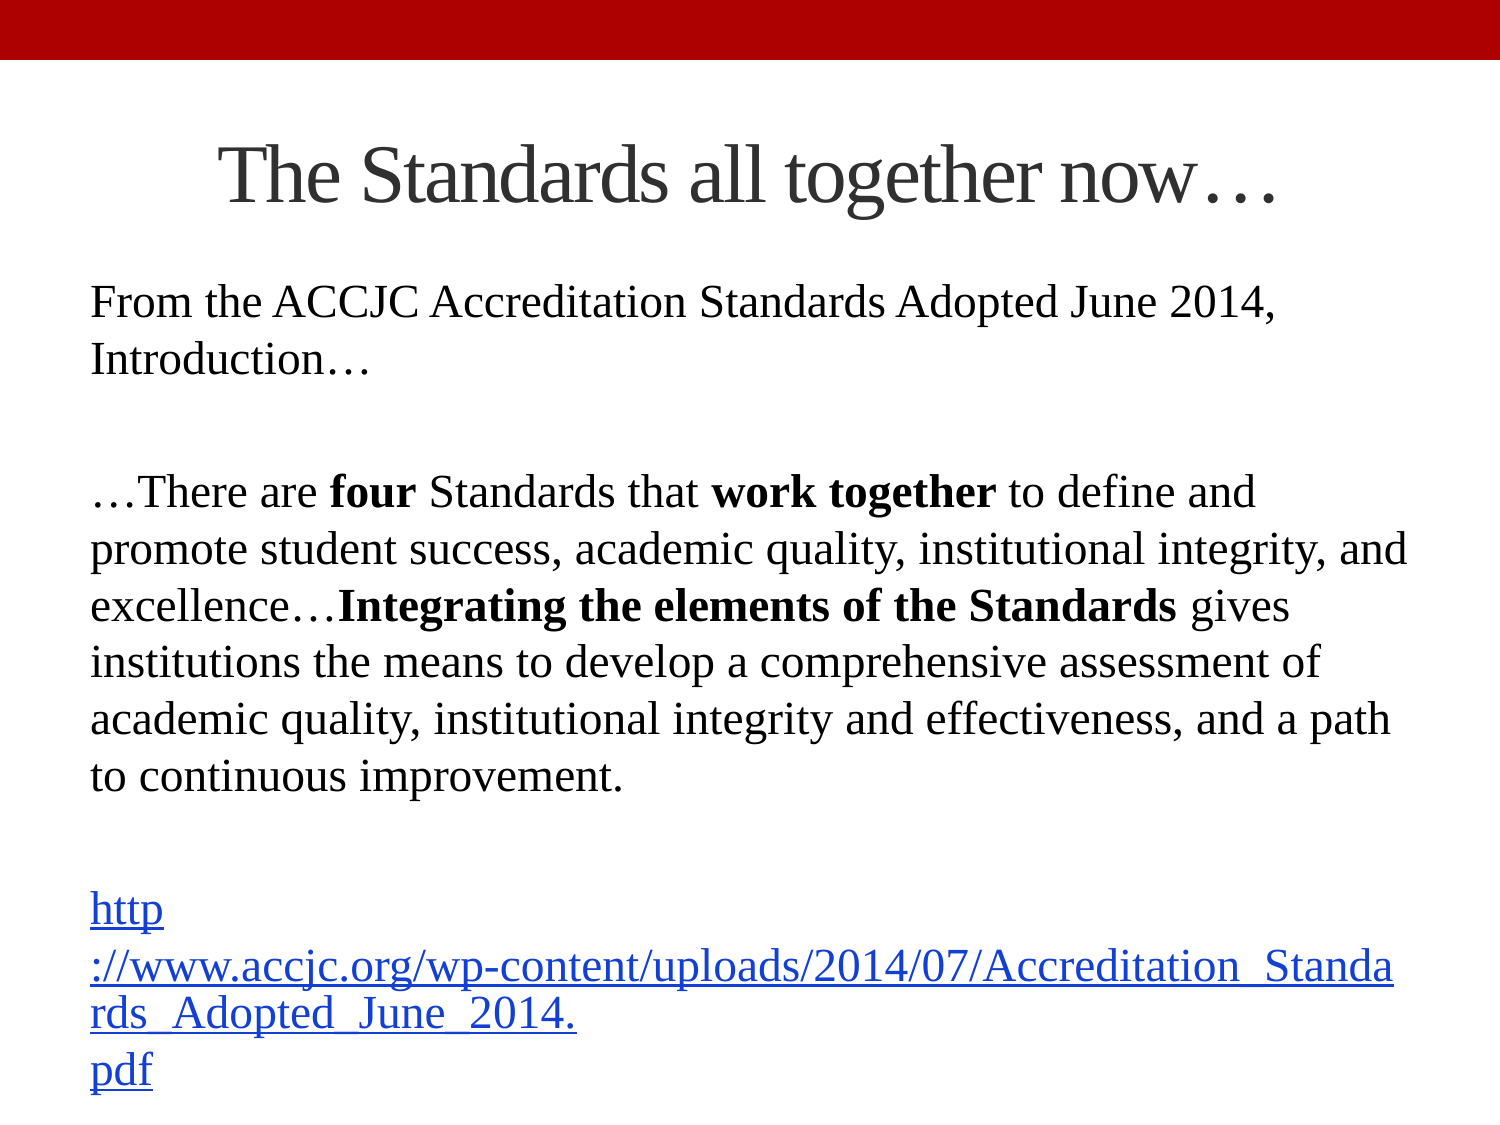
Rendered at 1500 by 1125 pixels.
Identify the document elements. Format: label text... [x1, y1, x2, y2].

list From the ACCJC Accreditation Standards Adopted June 2014, Introduction… …There are four Standards that work together to define and promote student success, academic quality, institutional integrity, and excellence…Integrating the elements of the Standards gives institutions the means to develop a comprehensive assessment of academic quality, institutional integrity and effectiveness, and a path to continuous improvement. http://www.accjc.org/wp-content/uploads/2014/07/Accreditation_Standards_Adopted_June_2014.pdf [75, 262, 1425, 1063]
title The Standards all together now… [75, 87, 1425, 250]
